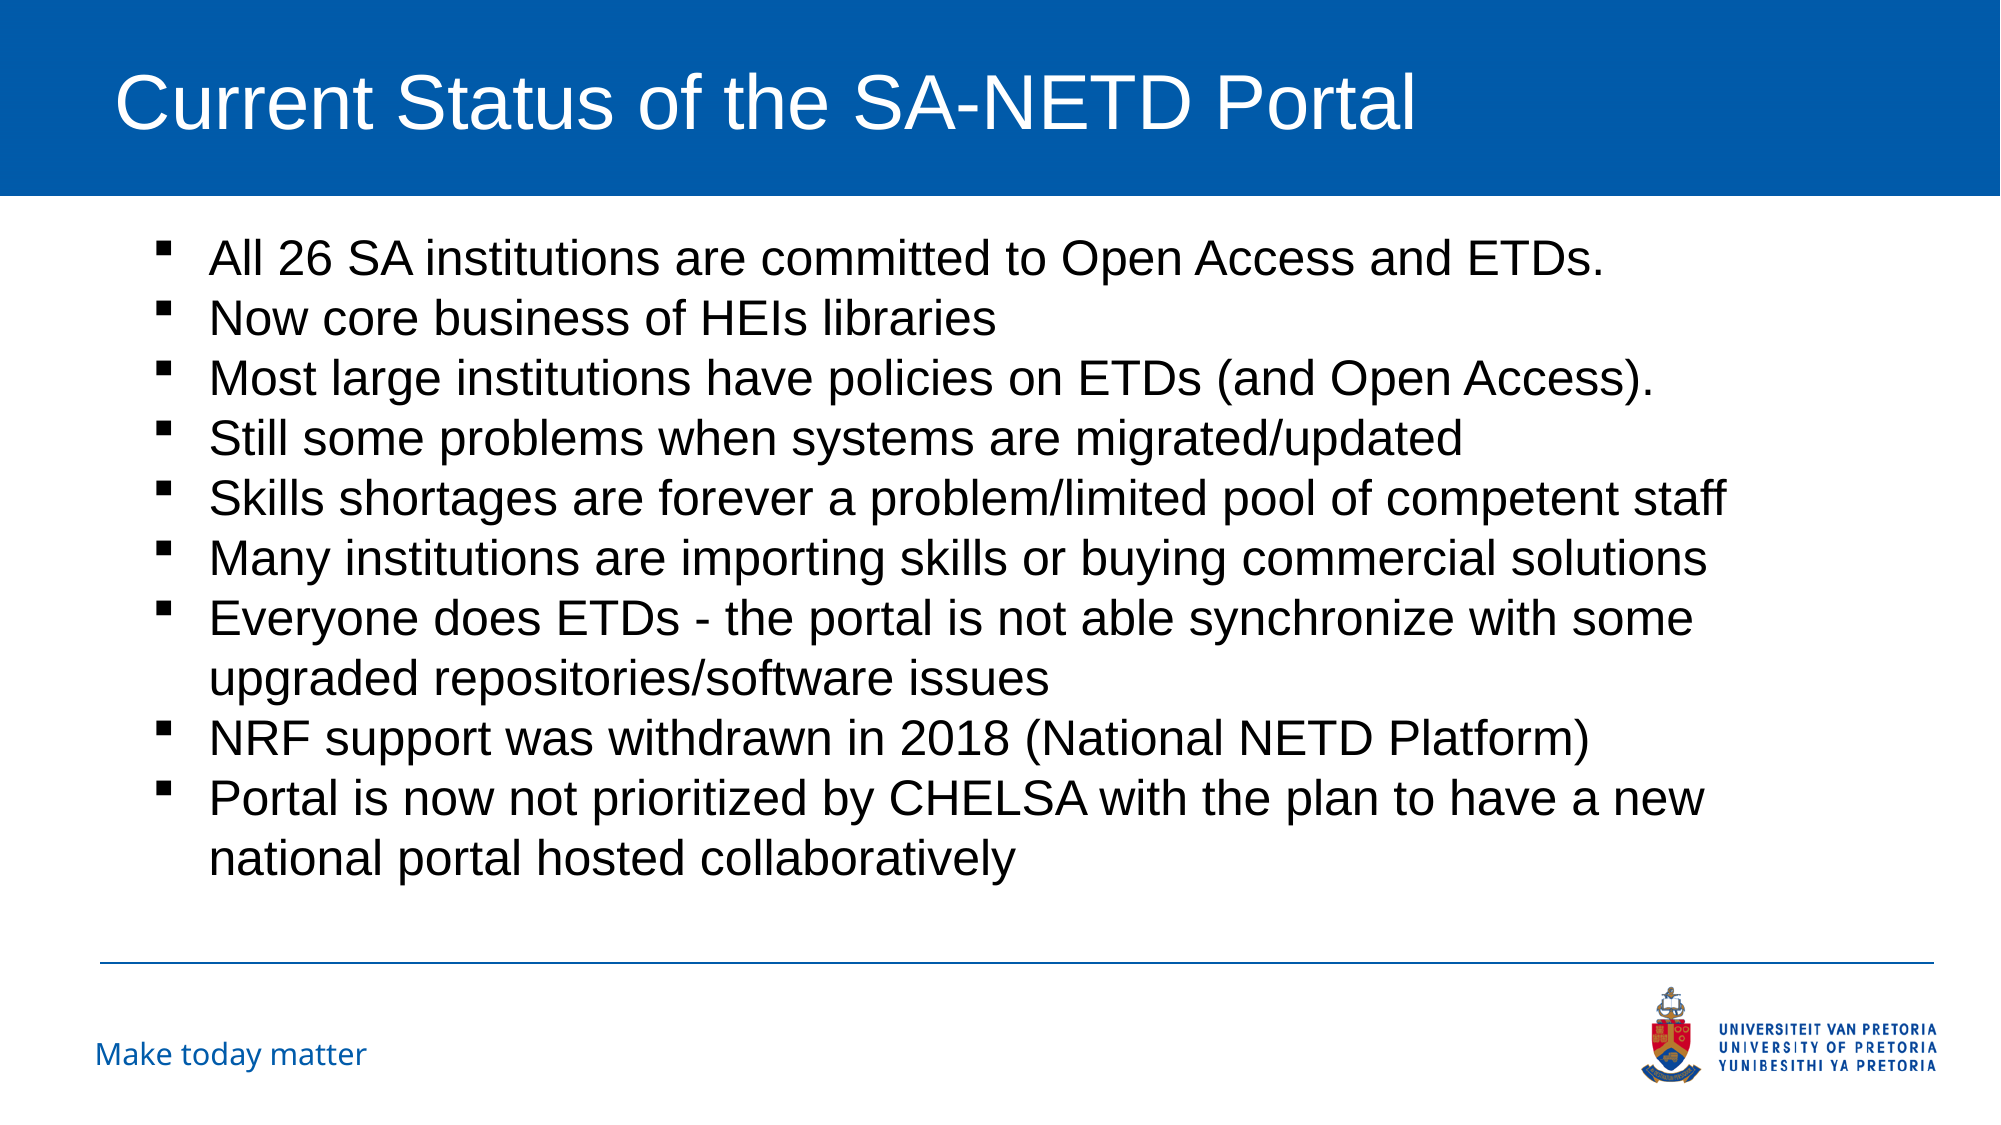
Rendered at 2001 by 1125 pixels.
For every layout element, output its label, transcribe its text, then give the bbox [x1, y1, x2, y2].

title Current Status of the SA-NETD Portal [99, 45, 1900, 164]
text_box All 26 SA institutions are committed to Open Access and ETDs. Now core business of HEIs libraries Most large institutions have policies on ETDs (and Open Access). Still some problems when systems are migrated/updated Skills shortages are forever a problem/limited pool of competent staff Many institutions are importing skills or buying commercial solutions Everyone does ETDs - the portal is not able synchronize with some upgraded repositories/software issues NRF support was withdrawn in 2018 (National NETD Platform) Portal is now not prioritized by CHELSA with the plan to have a new national portal hosted collaboratively [137, 217, 1773, 893]
picture [1592, 962, 2000, 1125]
